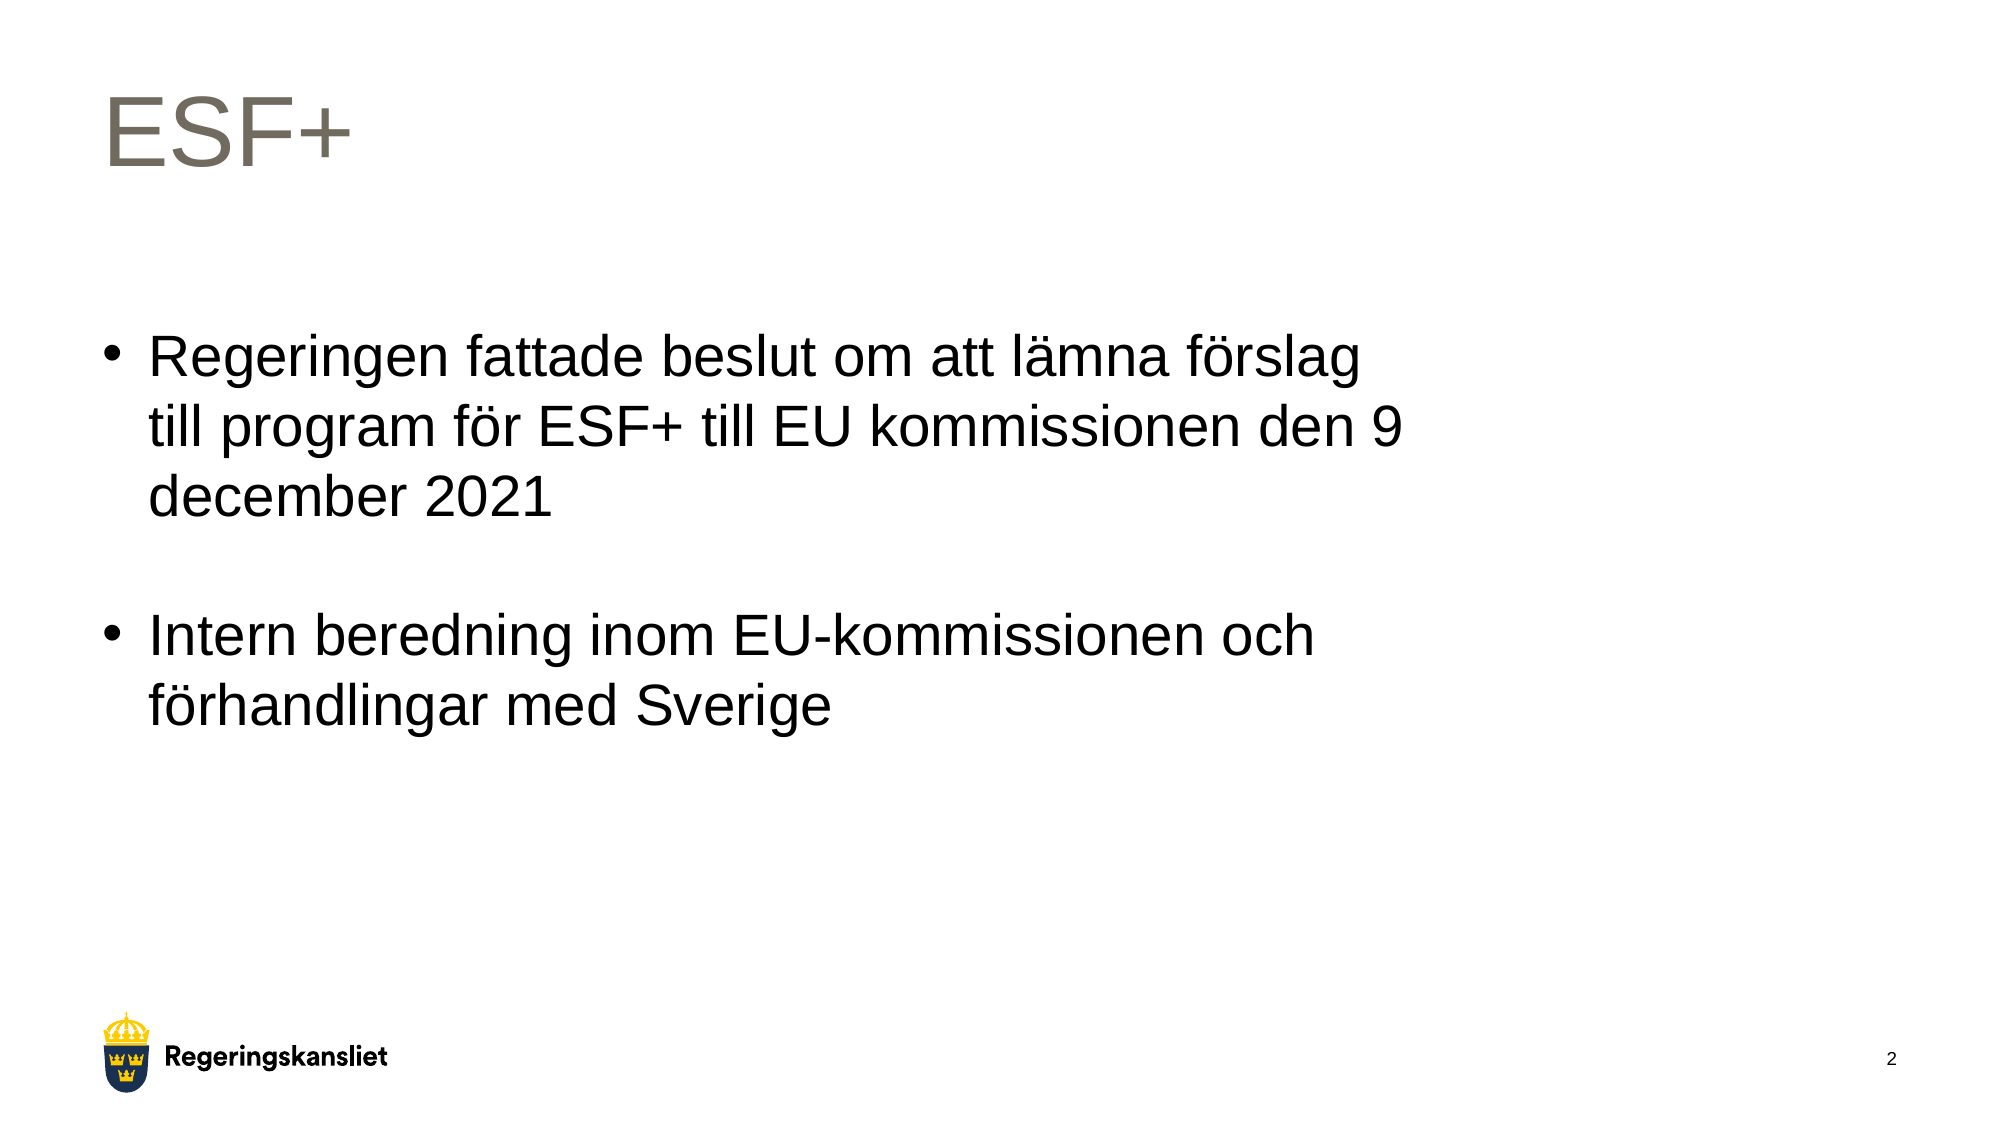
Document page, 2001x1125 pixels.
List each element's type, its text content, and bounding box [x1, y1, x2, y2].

slide_number 2 [1817, 1034, 1898, 1070]
list Regeringen fattade beslut om att lämna förslag till program för ESF+ till EU kommissionen den 9 december 2021 Intern beredning inom EU-kommissionen och förhandlingar med Sverige [102, 310, 1900, 988]
title ESF+ [102, 59, 1898, 228]
